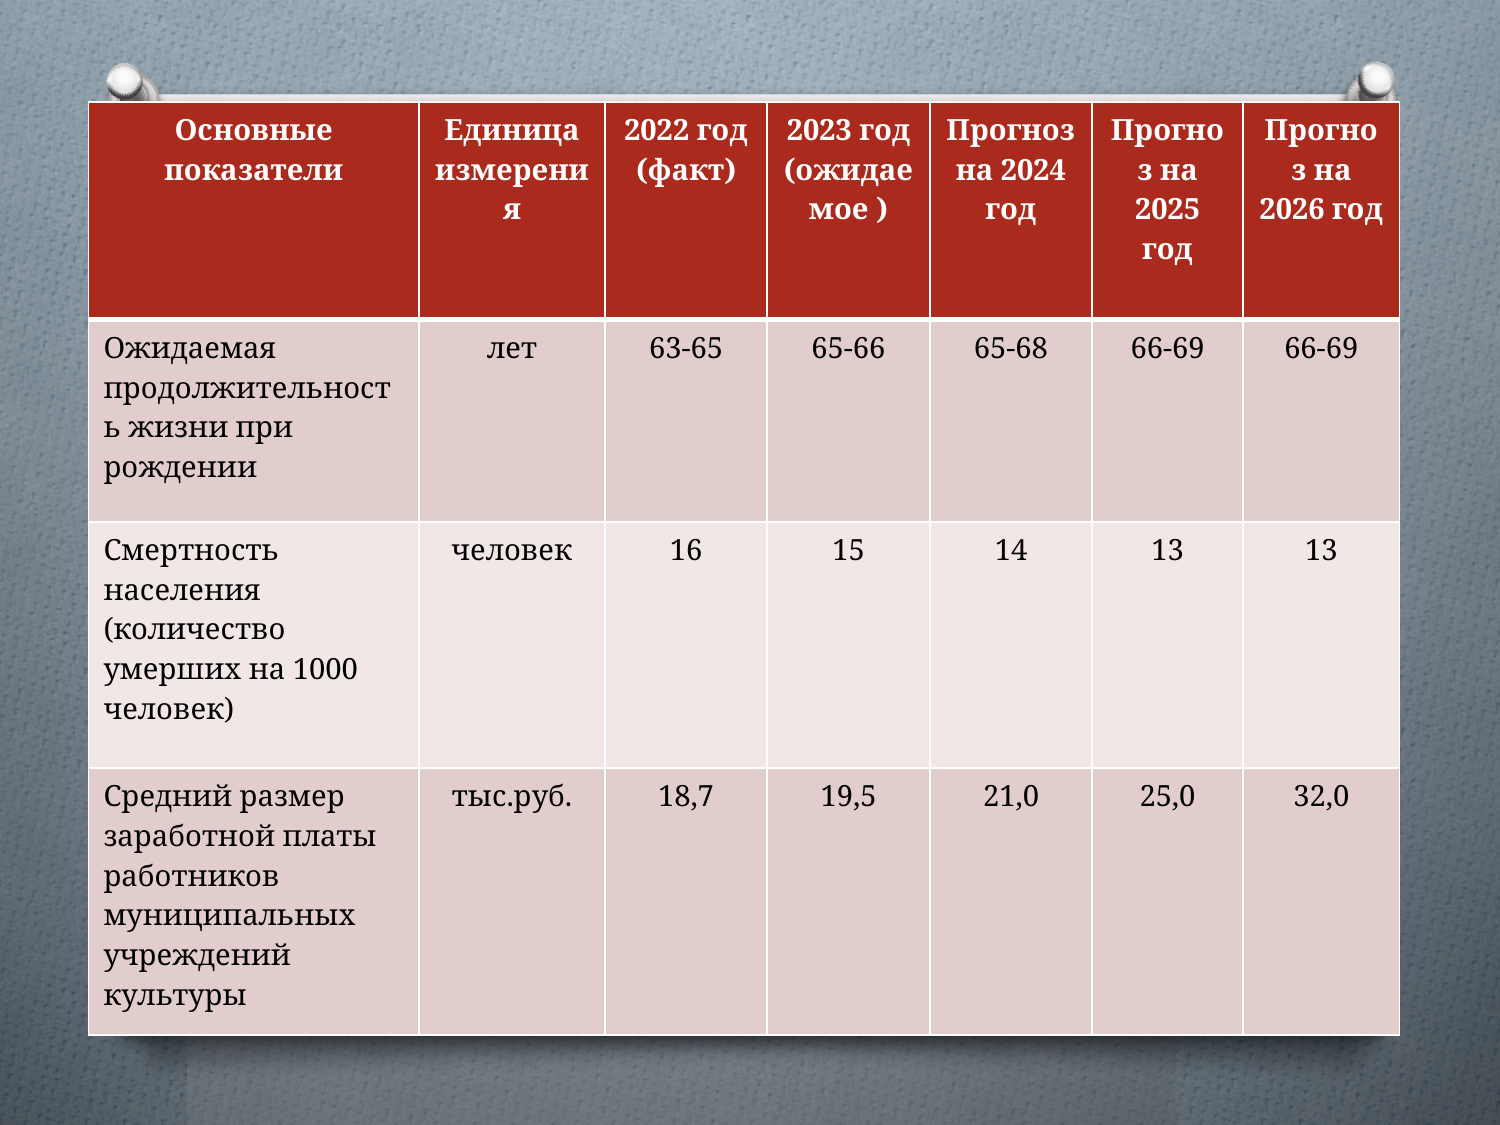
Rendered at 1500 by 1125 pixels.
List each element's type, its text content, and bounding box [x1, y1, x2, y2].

table_cell 21,0 [931, 769, 1091, 1034]
table_cell Ожидаемая продолжительность жизни при рождении [89, 322, 418, 521]
table_header Единица измерения [420, 103, 604, 317]
table_header 2023 год (ожидаемое ) [768, 103, 929, 317]
table_cell 14 [931, 523, 1091, 767]
table_cell 16 [606, 523, 766, 767]
table_header 2022 год (факт) [606, 103, 766, 317]
table_cell лет [420, 322, 604, 521]
table_cell 18,7 [606, 769, 766, 1034]
table_cell 15 [768, 523, 929, 767]
table_cell 19,5 [768, 769, 929, 1034]
table_header Прогноз на 2026 год [1244, 103, 1399, 317]
picture [1317, 35, 1439, 137]
table_header Основные показатели [89, 103, 418, 317]
table_cell тыс.руб. [420, 769, 604, 1034]
table_header Прогноз на 2025 год [1093, 103, 1242, 317]
table_cell 25,0 [1093, 769, 1242, 1034]
table_cell Средний размер заработной платы работников муниципальных учреждений культуры [89, 769, 418, 1034]
picture [75, 29, 198, 121]
table_cell Смертность населения (количество умерших на 1000 человек) [89, 523, 418, 767]
table_cell 65-68 [931, 322, 1091, 521]
table_cell 65-66 [768, 322, 929, 521]
table_cell 13 [1244, 523, 1399, 767]
table_cell 32,0 [1244, 769, 1399, 1034]
table_cell 13 [1093, 523, 1242, 767]
table_cell 63-65 [606, 322, 766, 521]
table_header Прогноз на 2024 год [931, 103, 1091, 317]
table_cell 66-69 [1244, 322, 1399, 521]
table_cell человек [420, 523, 604, 767]
table_cell 66-69 [1093, 322, 1242, 521]
